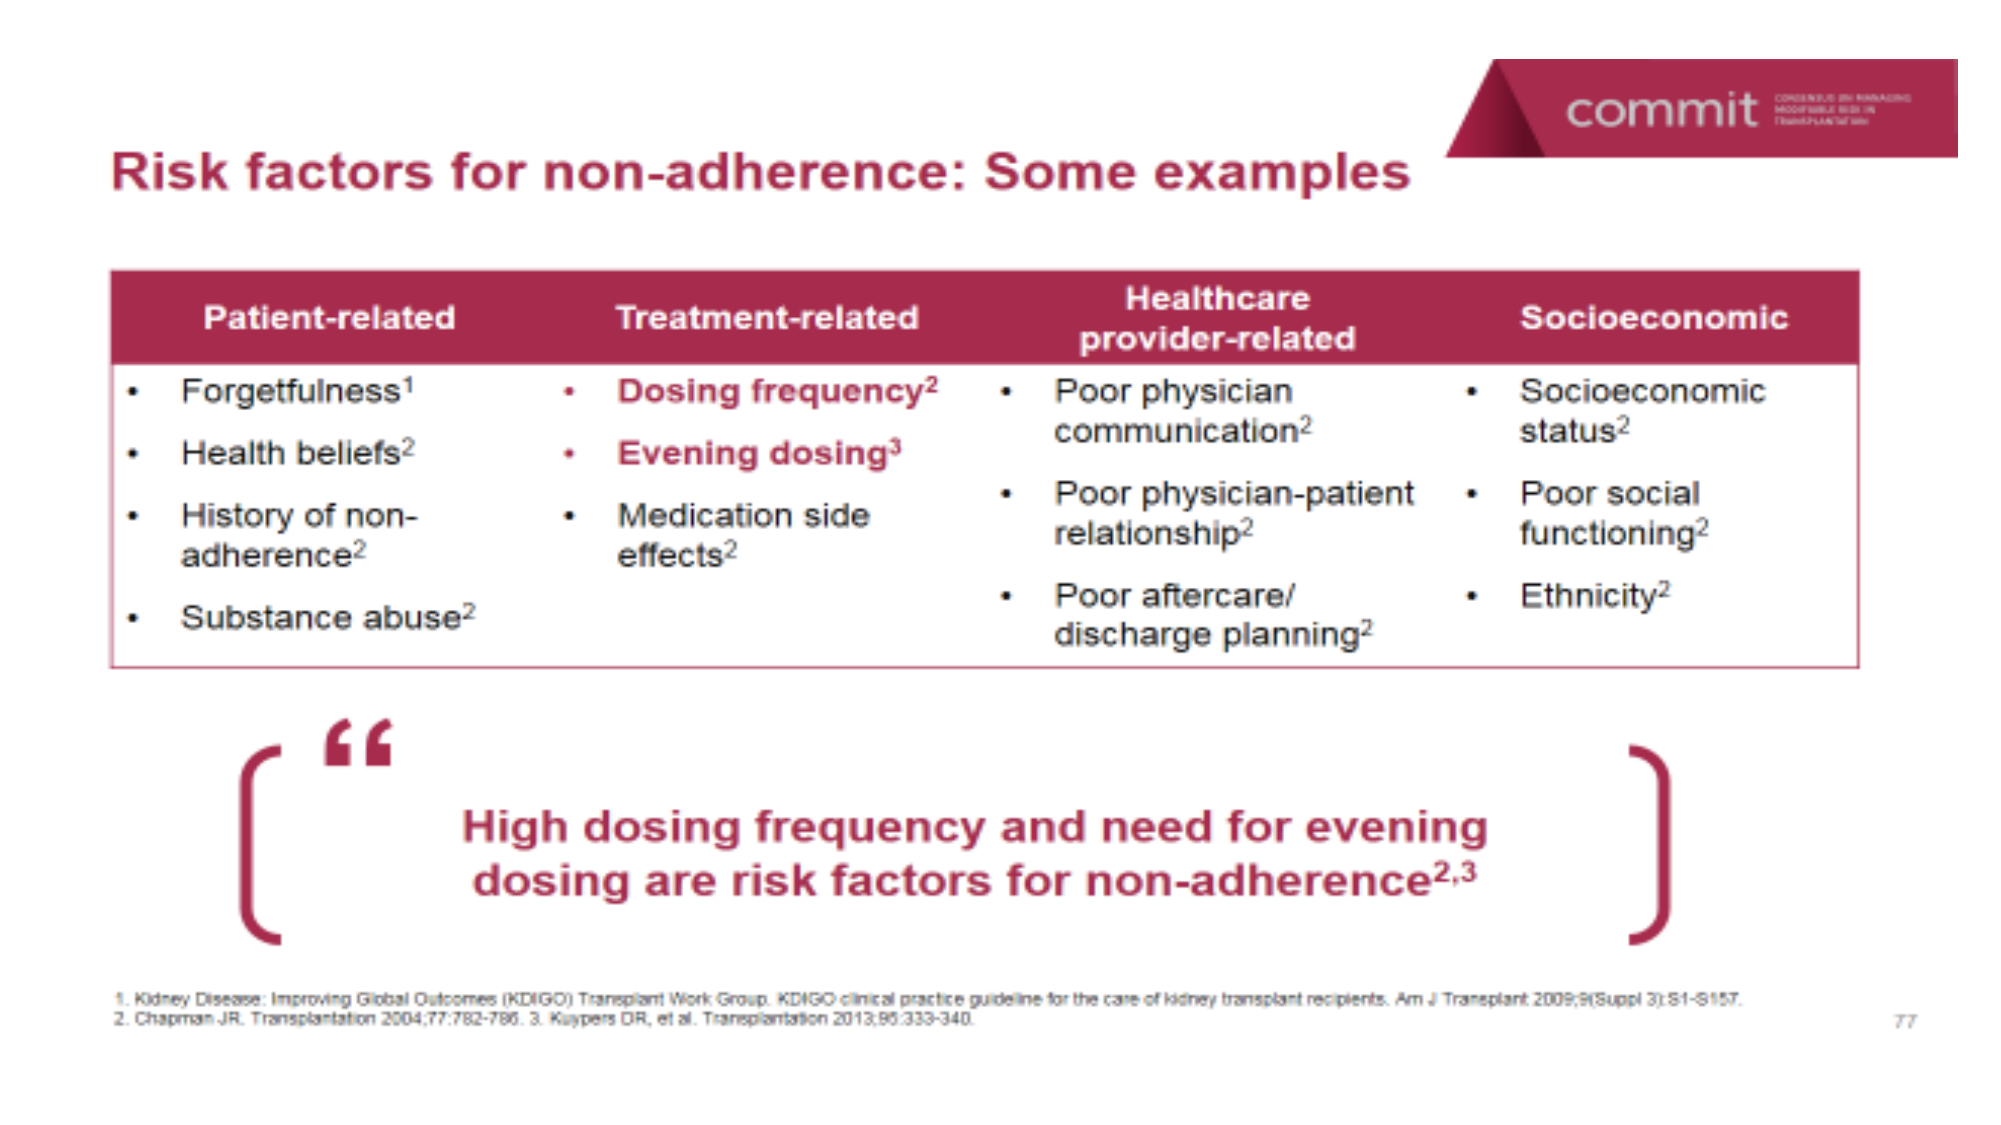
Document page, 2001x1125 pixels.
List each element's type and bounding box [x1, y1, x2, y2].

picture [15, 59, 1958, 1054]
